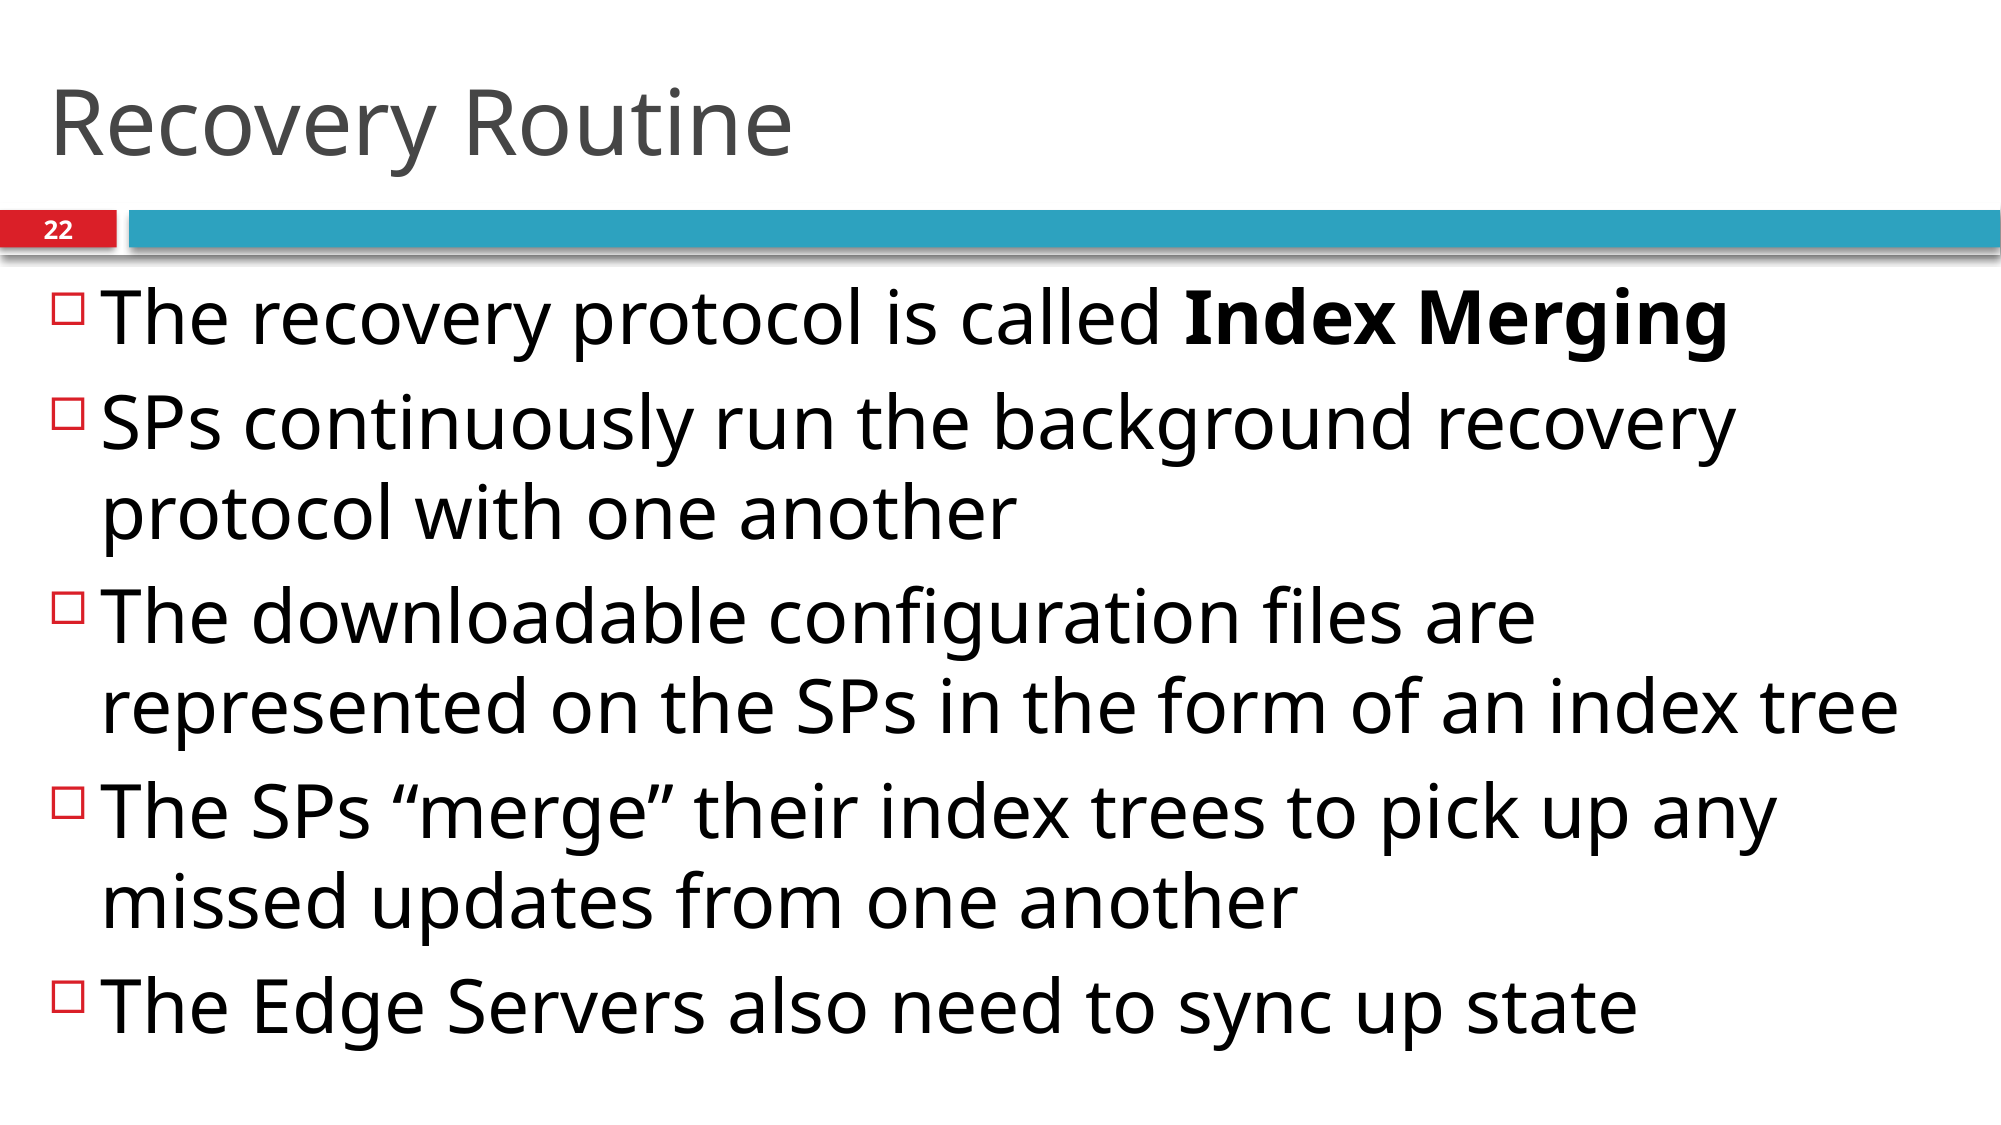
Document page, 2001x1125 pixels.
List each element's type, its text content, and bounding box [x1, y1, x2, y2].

slide_number 22 [0, 206, 117, 257]
list The recovery protocol is called Index Merging SPs continuously run the background recovery protocol with one another The downloadable configuration files are represented on the SPs in the form of an index tree The SPs “merge” their index trees to pick up any missed updates from one another The Edge Servers also need to sync up state [33, 262, 1967, 1100]
title Recovery Routine [33, 37, 1967, 200]
